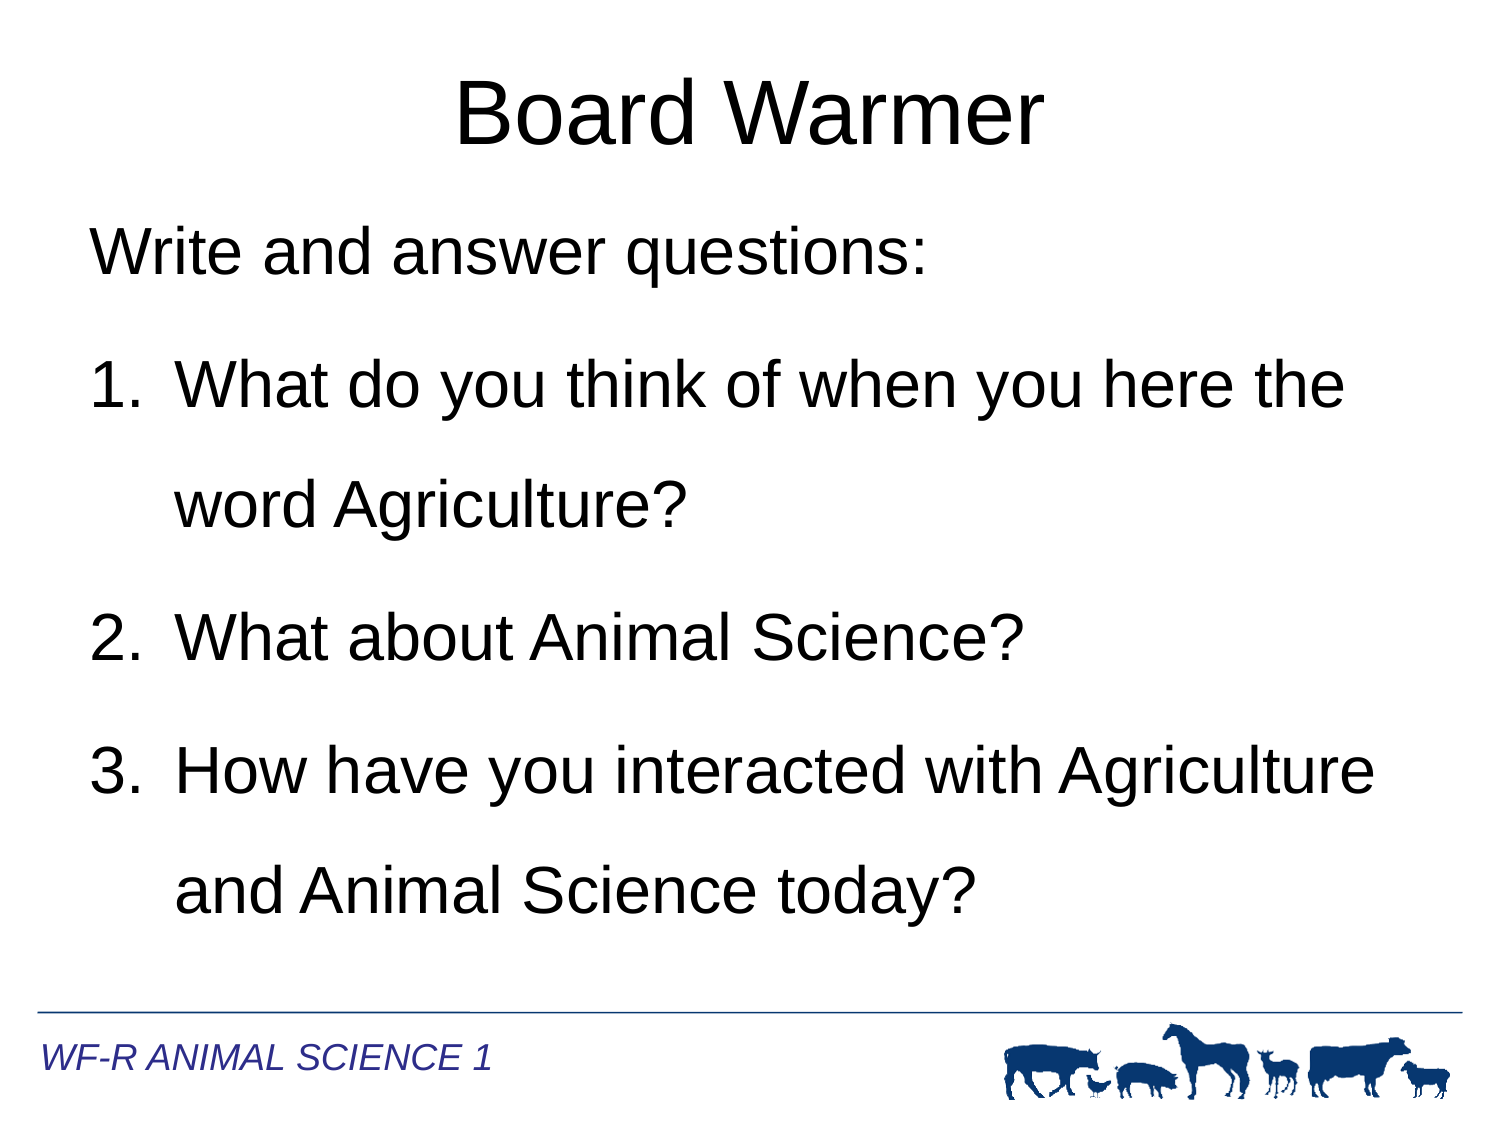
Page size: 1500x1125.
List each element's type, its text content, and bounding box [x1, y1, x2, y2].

title Board Warmer [75, 45, 1425, 200]
list Write and answer questions: What do you think of when you here the word Agriculture? What about Animal Science? How have you interacted with Agriculture and Animal Science today? [75, 200, 1425, 1005]
picture [1004, 1022, 1450, 1100]
